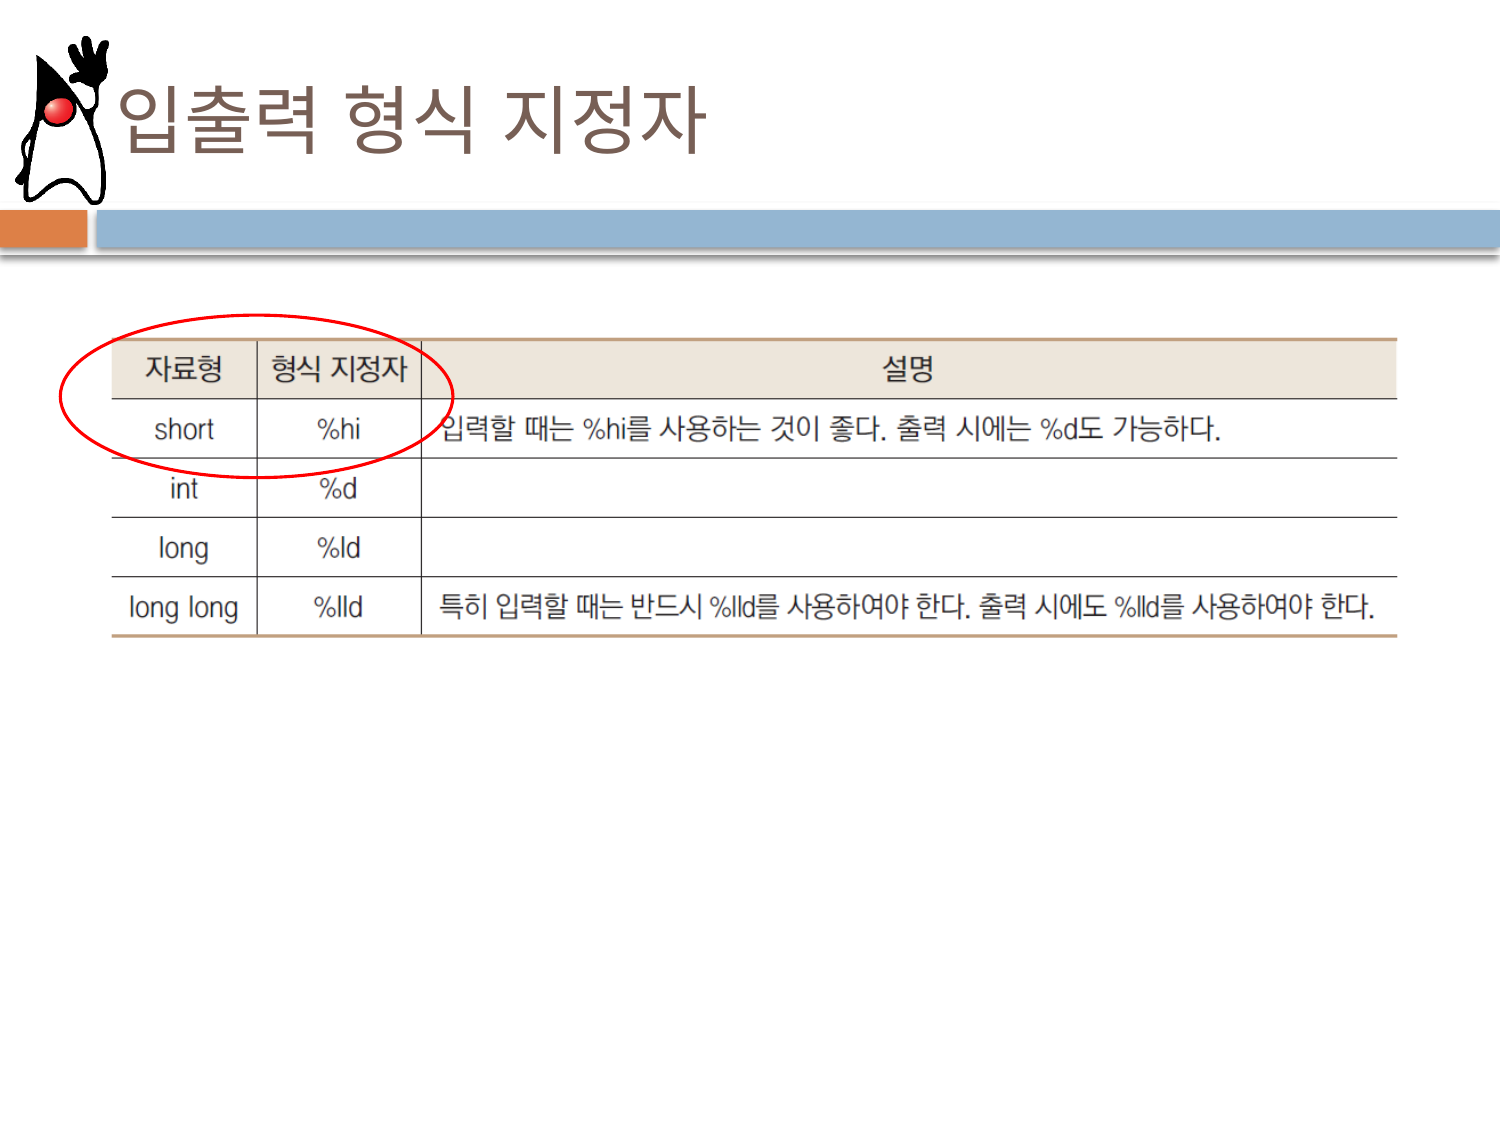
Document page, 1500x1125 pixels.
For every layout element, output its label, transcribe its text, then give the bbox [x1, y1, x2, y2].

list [80, 314, 1419, 657]
picture [15, 36, 109, 205]
title 입출력 형식 지정자 [100, 37, 1438, 200]
text_box [58, 363, 75, 430]
